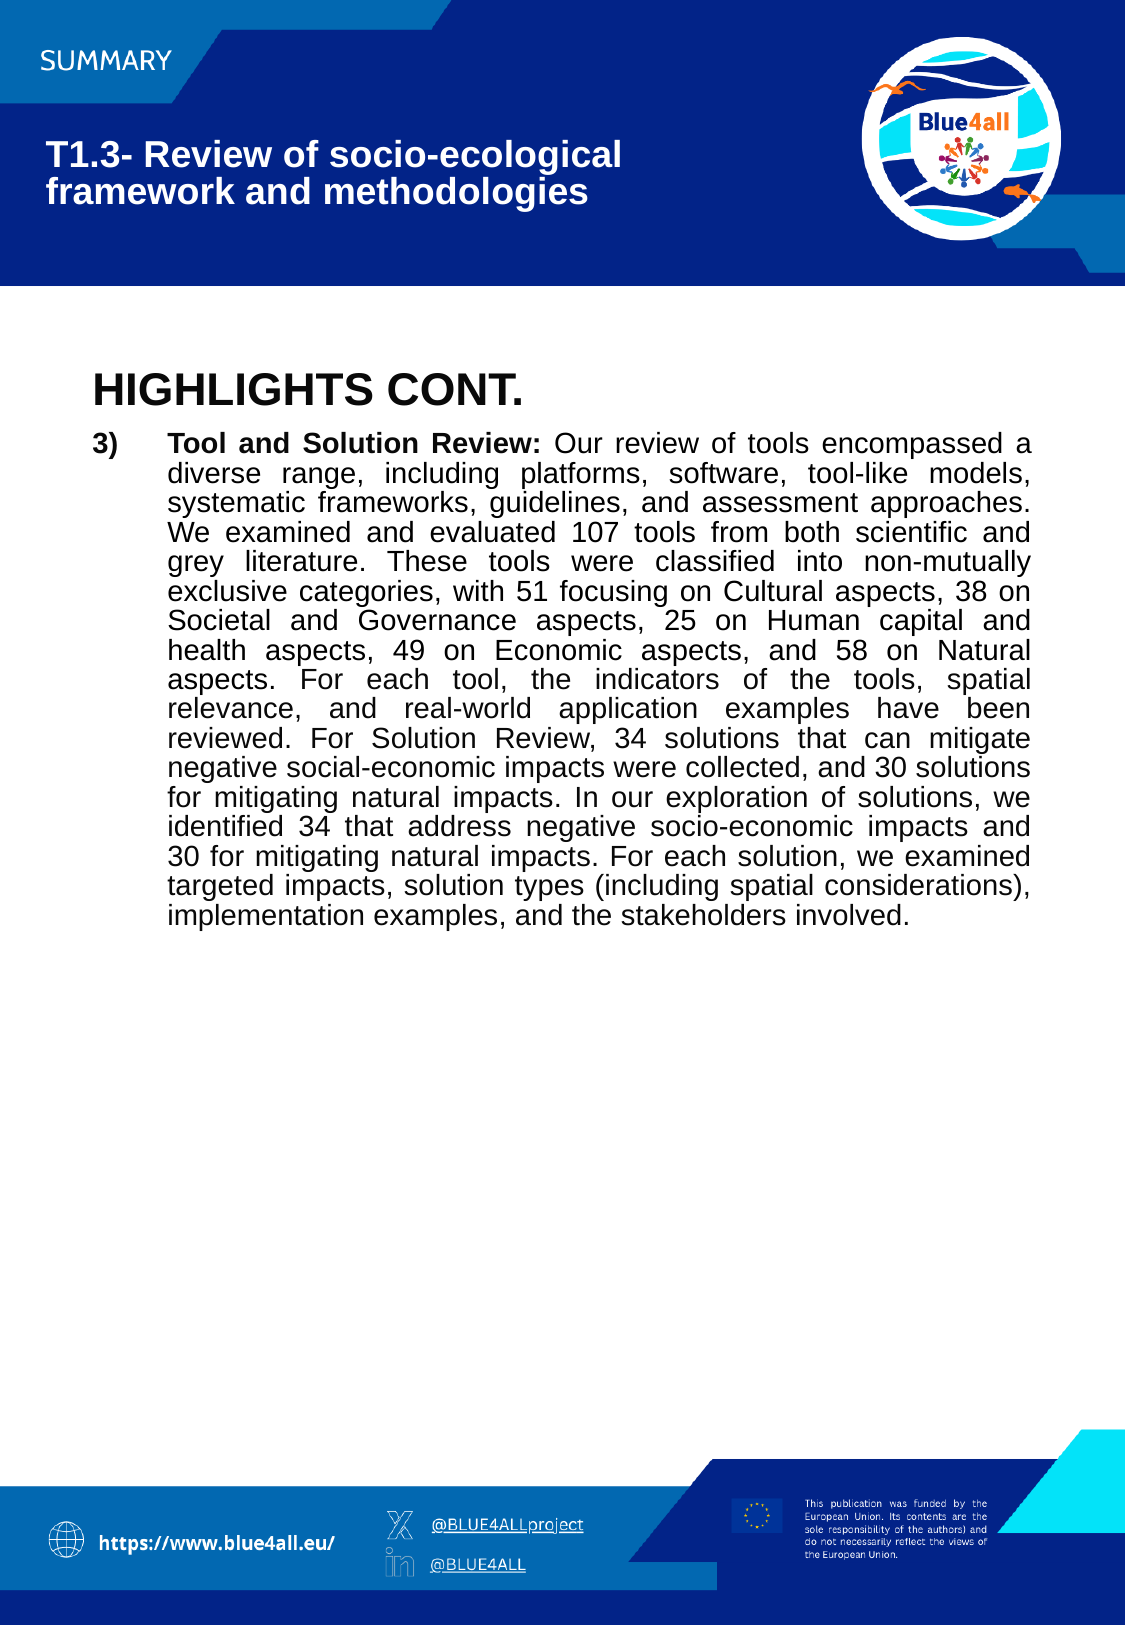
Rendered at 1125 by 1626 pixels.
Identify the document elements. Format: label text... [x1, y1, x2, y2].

picture [0, 0, 1125, 1625]
list T1.3- Review of socio-ecological framework and methodologies [30, 129, 768, 247]
list HIGHLIGHTS CONT. Tool and Solution Review: Our review of tools encompassed a diverse range, including platforms, software, tool-like models, systematic frameworks, guidelines, and assessment approaches. We examined and evaluated 107 tools from both scientific and grey literature. These tools were classified into non-mutually exclusive categories, with 51 focusing on Cultural aspects, 38 on Societal and Governance aspects, 25 on Human capital and health aspects, 49 on Economic aspects, and 58 on Natural aspects. For each tool, the indicators of the tools, spatial relevance, and real-world application examples have been reviewed. For Solution Review, 34 solutions that can mitigate negative social-economic impacts were collected, and 30 solutions for mitigating natural impacts. In our exploration of solutions, we identified 34 that address negative socio-economic impacts and 30 for mitigating natural impacts. For each solution, we examined targeted impacts, solution types (including spatial considerations), implementation examples, and the stakeholders involved. [77, 360, 1048, 1392]
